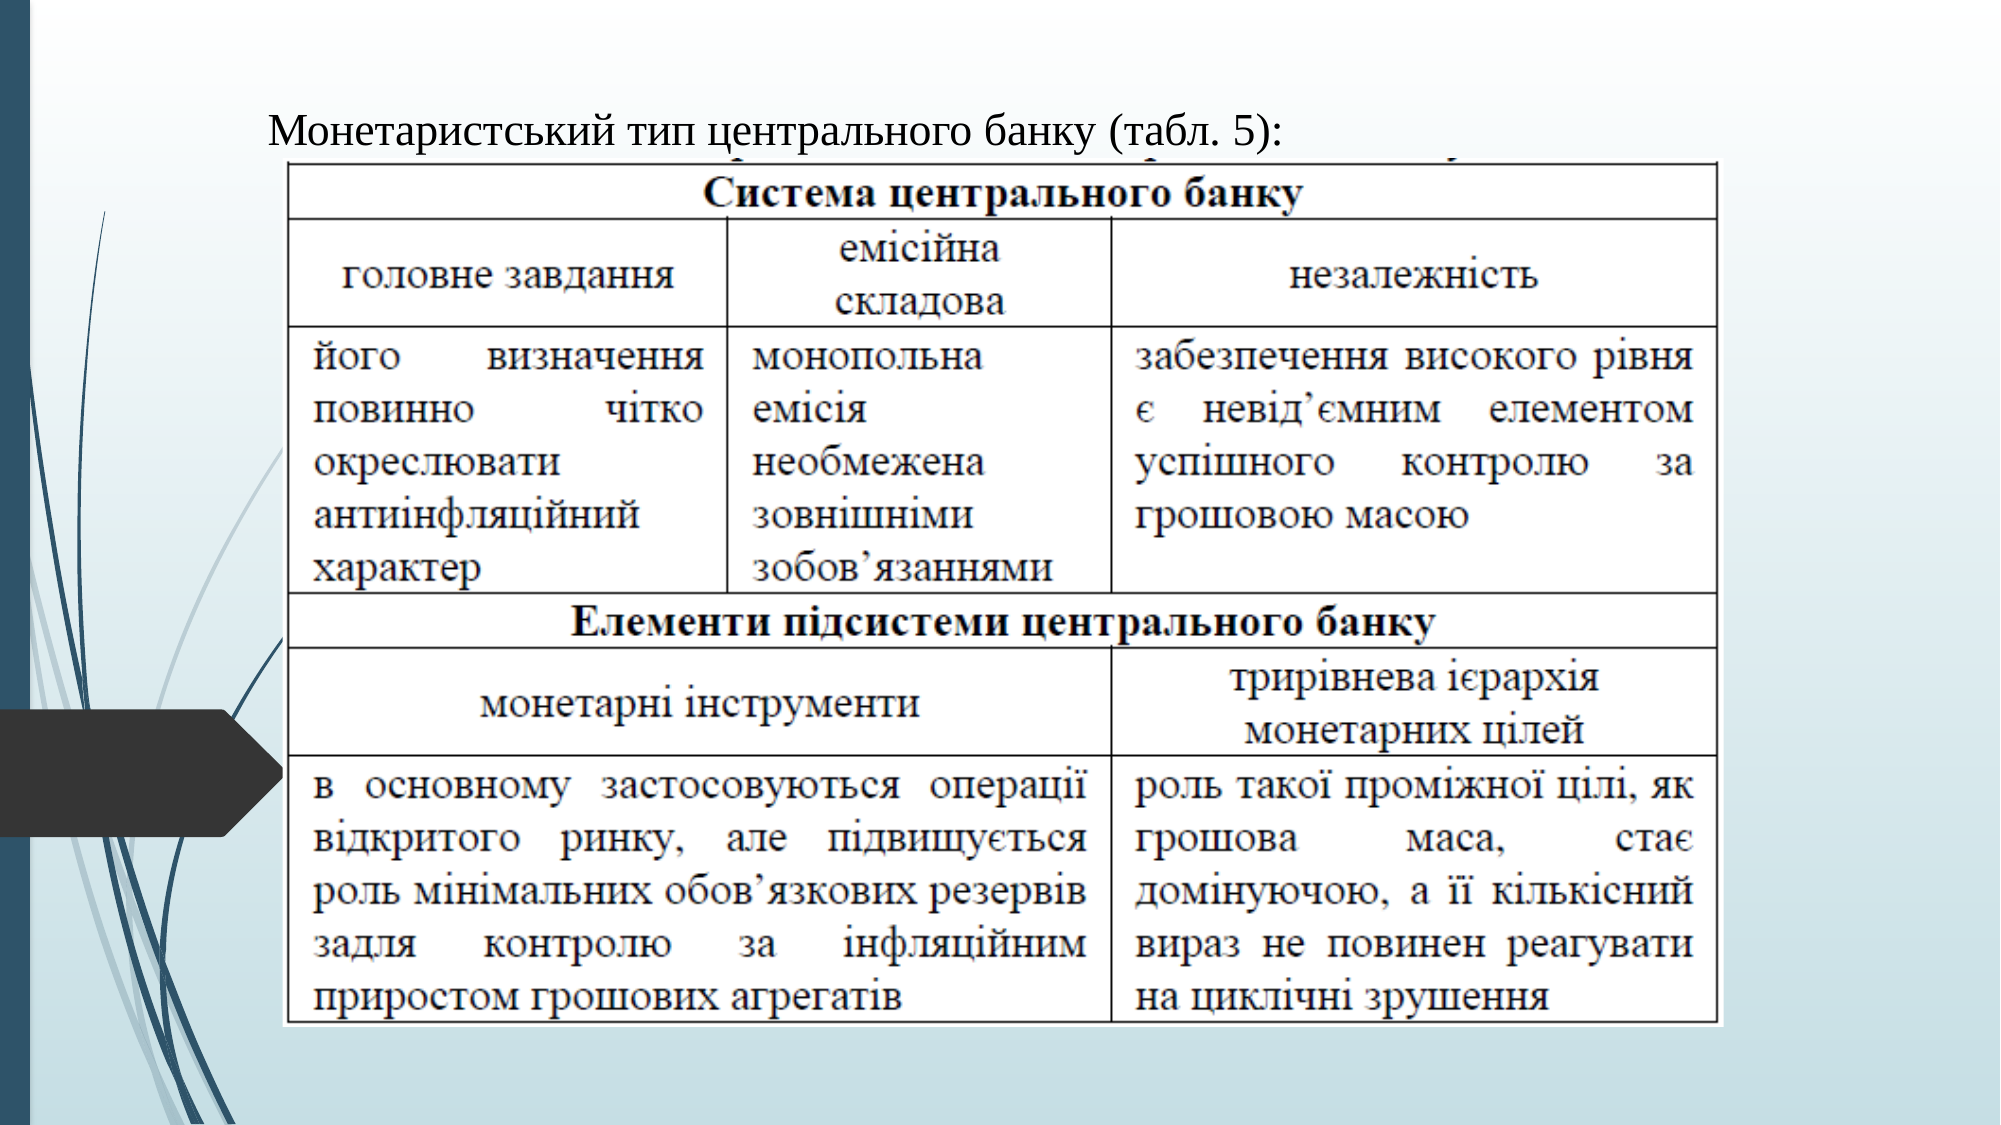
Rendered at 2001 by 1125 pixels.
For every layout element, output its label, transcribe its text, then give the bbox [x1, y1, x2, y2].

subtitle Монетаристський тип центрального банку (табл. 5): [102, 92, 1904, 1027]
picture [282, 158, 1724, 1027]
